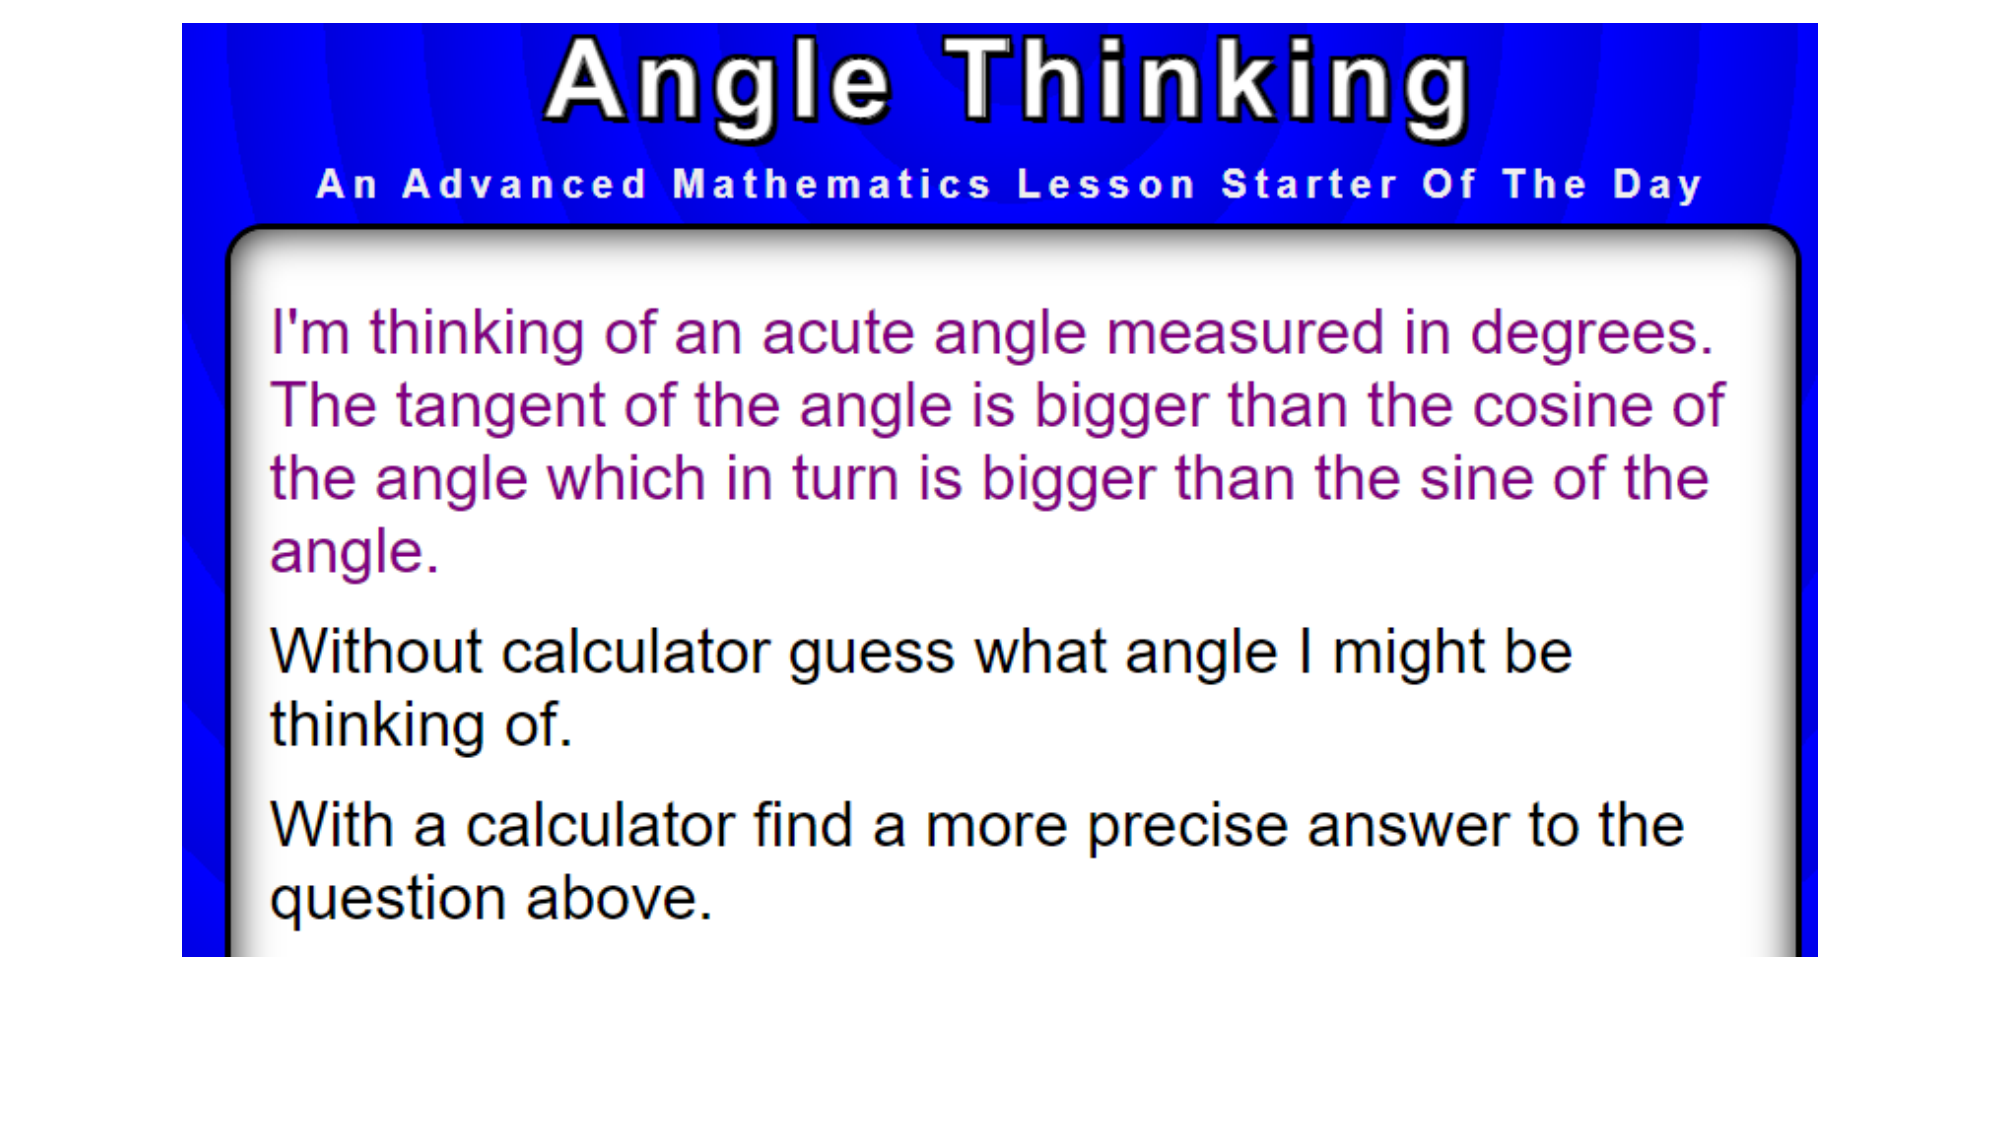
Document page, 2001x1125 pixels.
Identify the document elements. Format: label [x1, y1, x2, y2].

picture [182, 23, 1818, 957]
